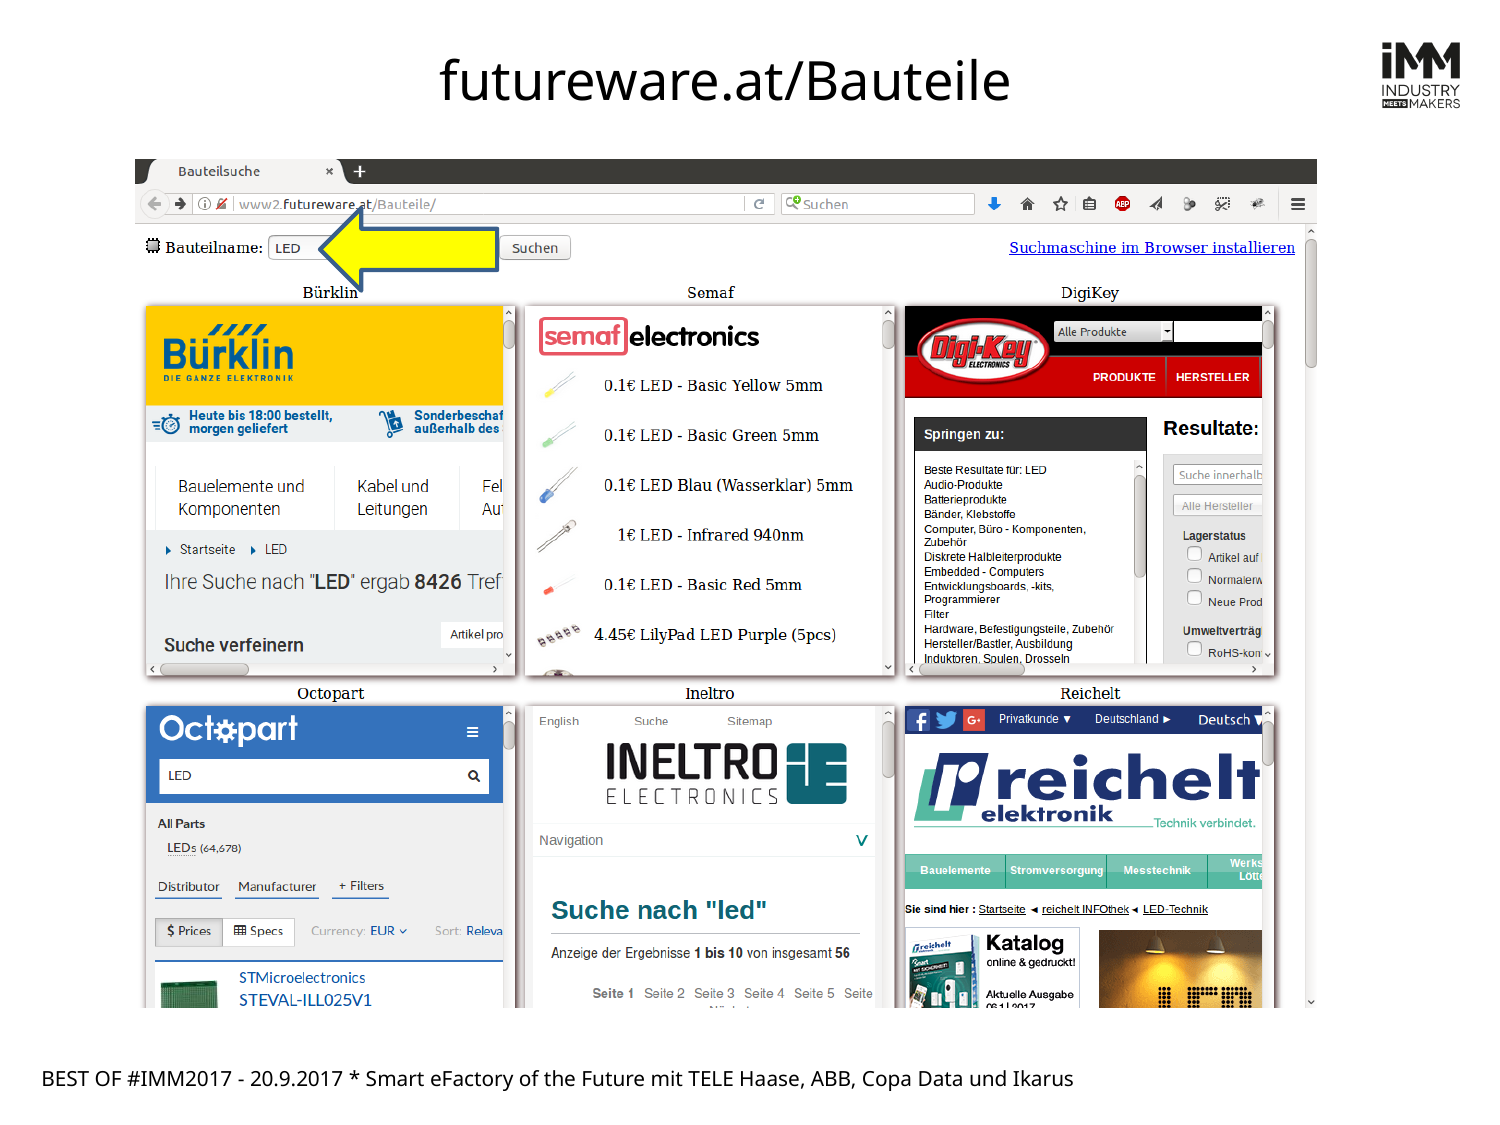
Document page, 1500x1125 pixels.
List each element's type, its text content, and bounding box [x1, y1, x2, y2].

text_box futureware.at/Bauteile [424, 39, 1028, 119]
picture [1379, 39, 1463, 111]
text_box BEST OF #IMM2017 - 20.9.2017 * Smart eFactory of the Future mit TELE Haase, ABB, Copa Data und Ikarus [26, 1058, 1089, 1099]
picture [135, 159, 1318, 1008]
